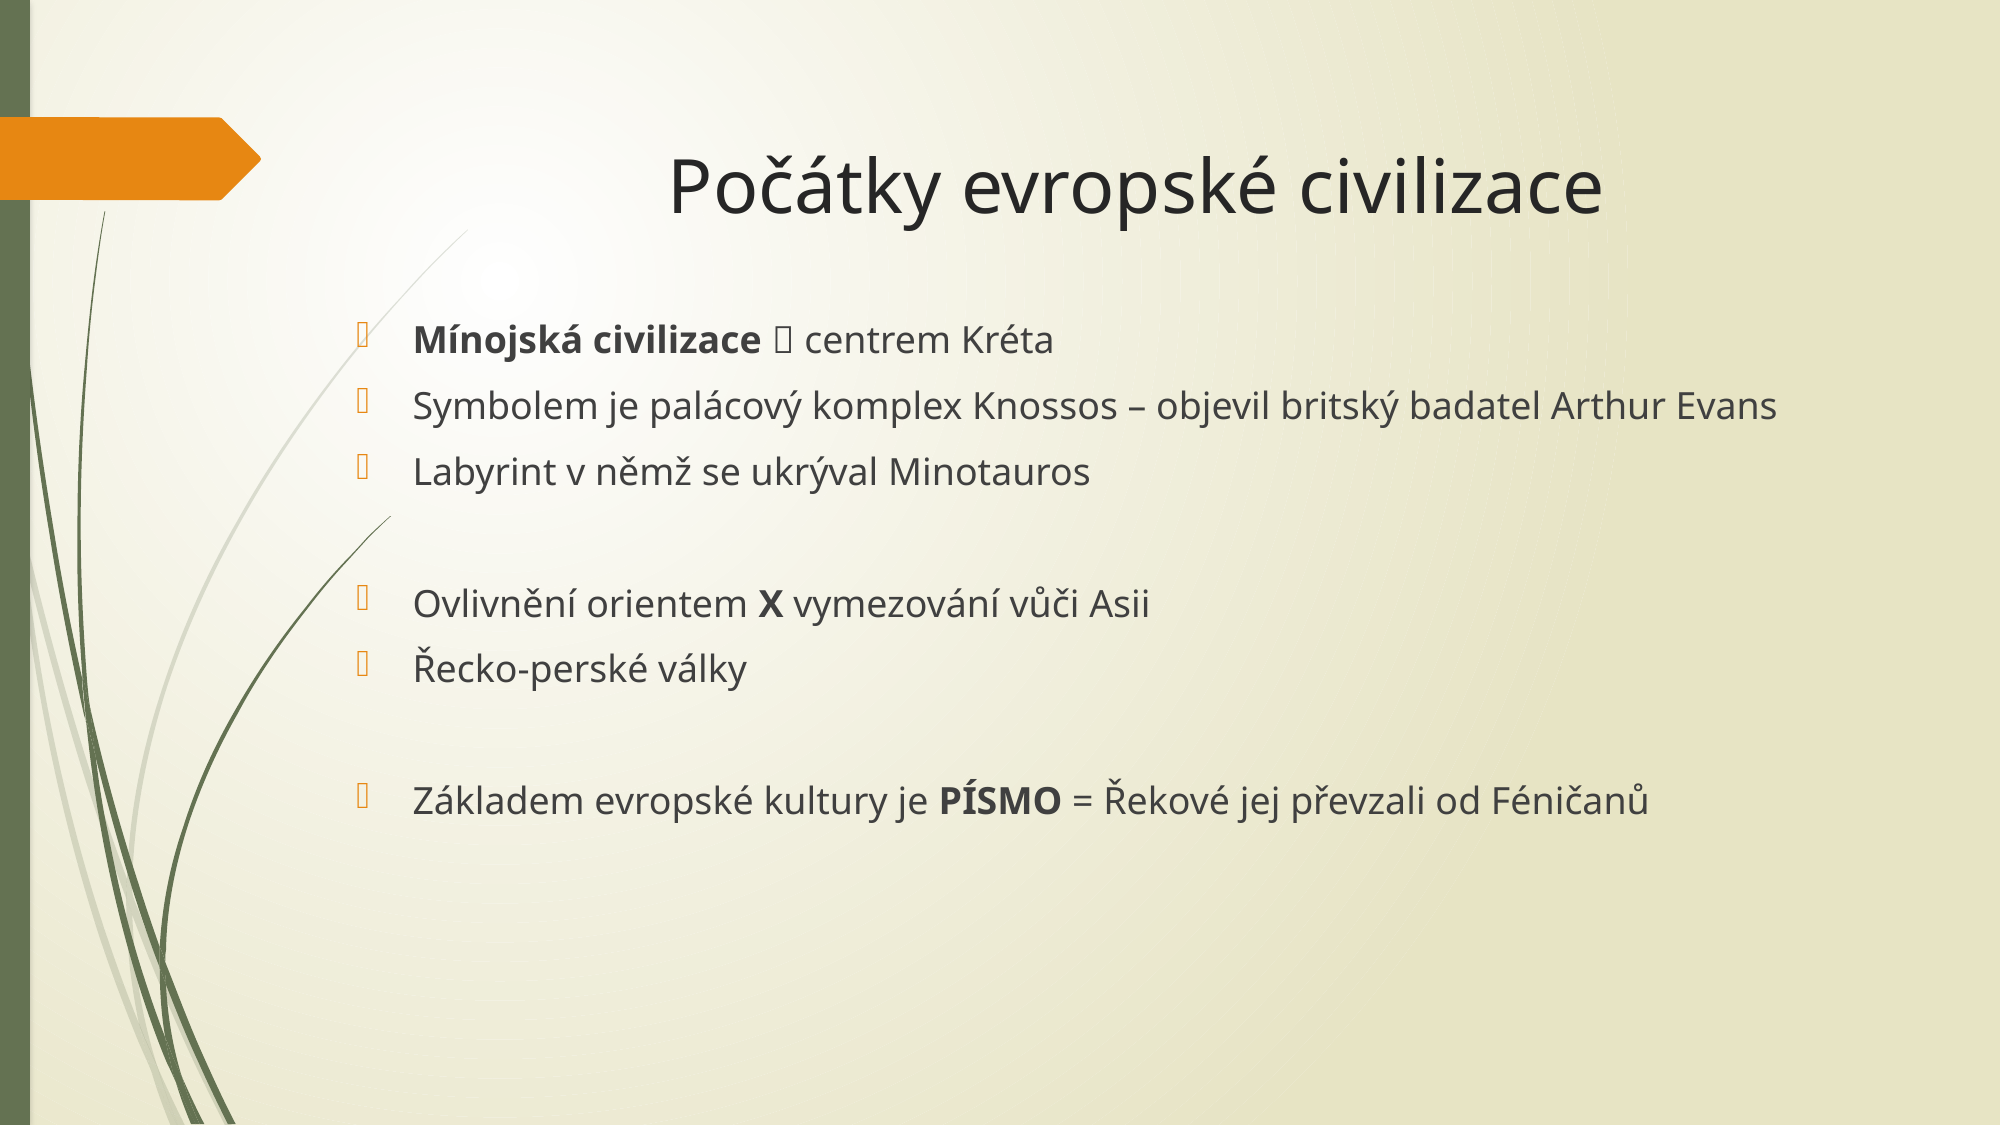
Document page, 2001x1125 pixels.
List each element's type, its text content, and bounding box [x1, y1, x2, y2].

list Mínojská civilizace  centrem Kréta Symbolem je palácový komplex Knossos – objevil britský badatel Arthur Evans Labyrint v němž se ukrýval Minotauros Ovlivnění orientem X vymezování vůči Asii Řecko-perské války Základem evropské kultury je PÍSMO = Řekové jej převzali od Féničanů [341, 308, 1890, 998]
title Počátky evropské civilizace [405, 130, 1868, 308]
